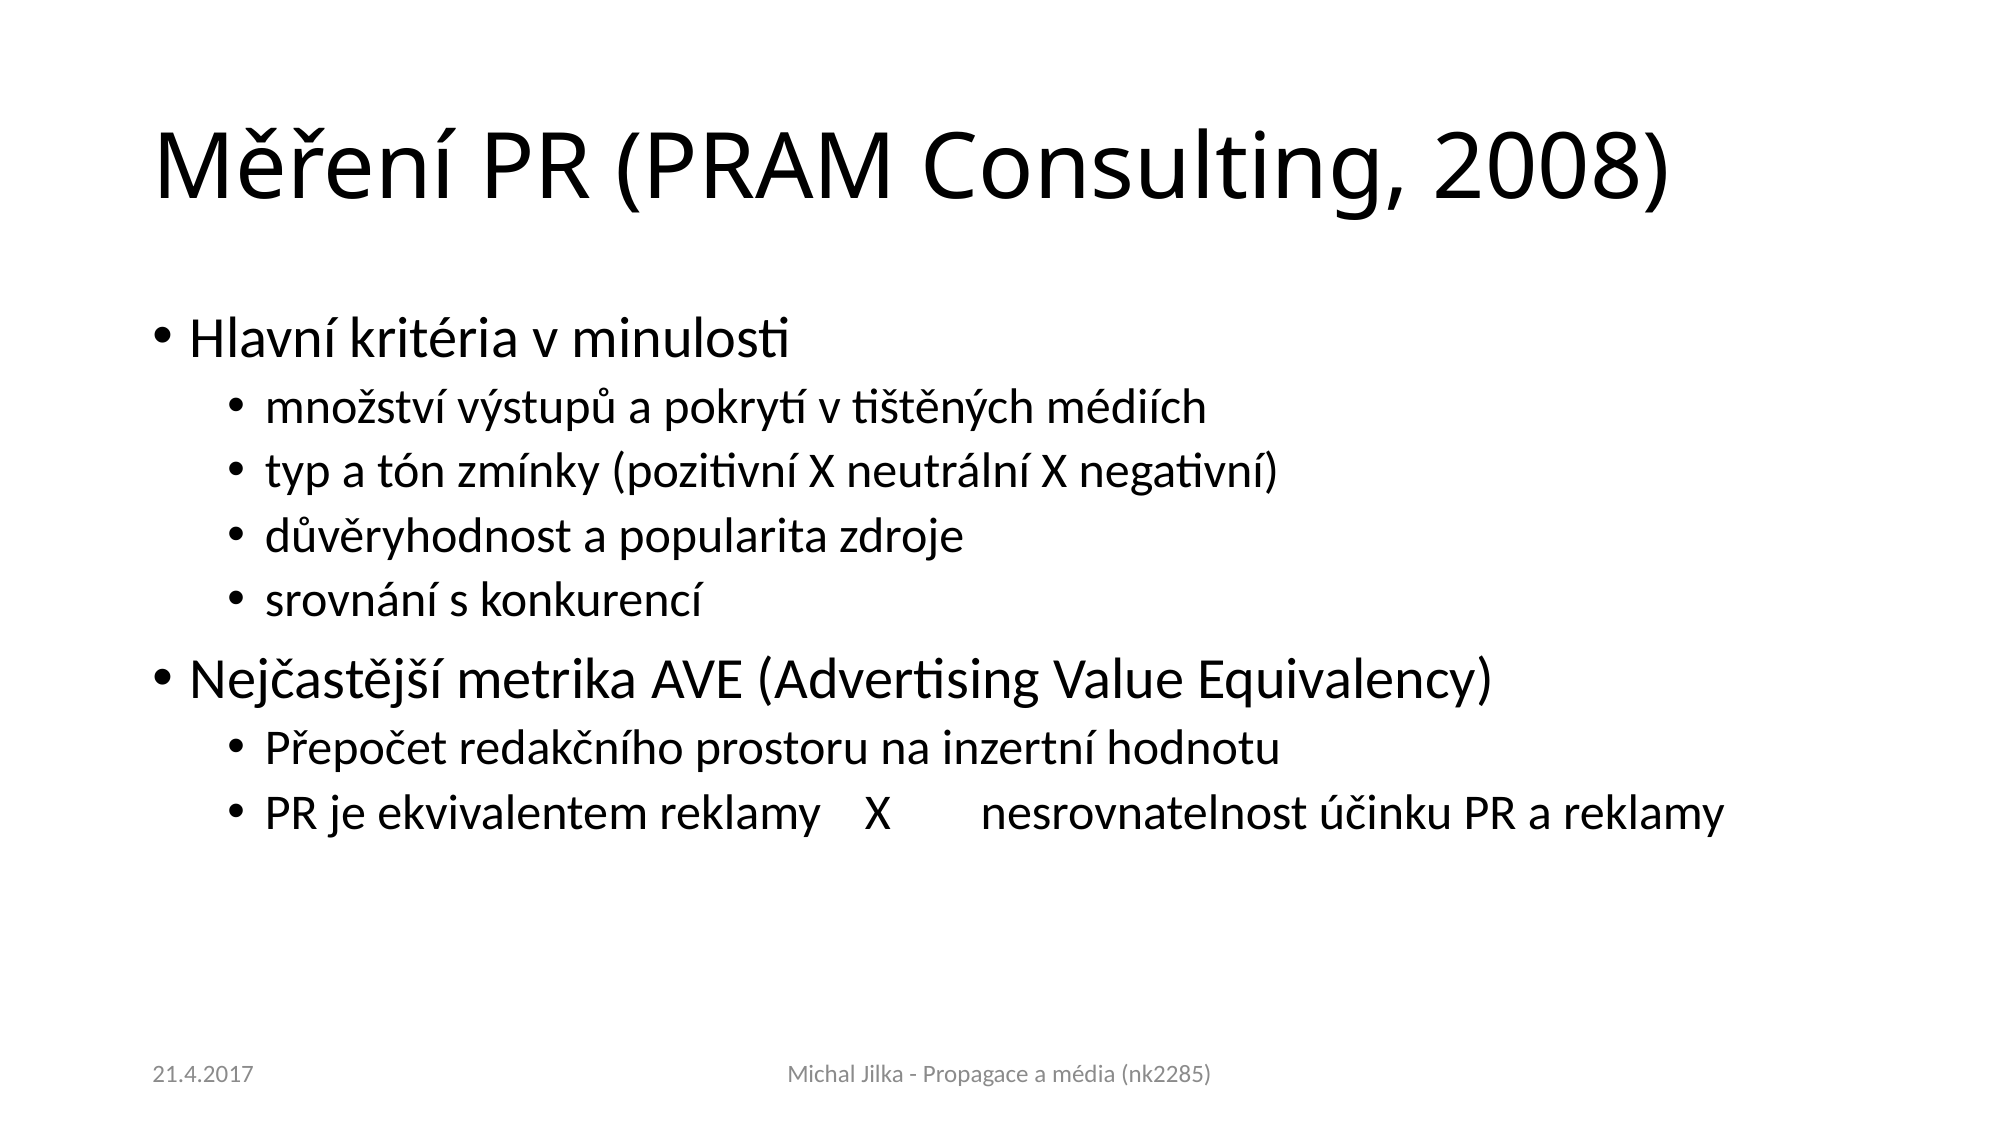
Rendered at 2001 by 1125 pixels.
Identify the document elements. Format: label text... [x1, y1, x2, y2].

footer Michal Jilka - Propagace a média (nk2285) [662, 1042, 1338, 1103]
title Měření PR (PRAM Consulting, 2008) [137, 59, 1863, 278]
list Hlavní kritéria v minulosti množství výstupů a pokrytí v tištěných médiích typ a tón zmínky (pozitivní X neutrální X negativní) důvěryhodnost a popularita zdroje srovnání s konkurencí Nejčastější metrika AVE (Advertising Value Equivalency) Přepočet redakčního prostoru na inzertní hodnotu PR je ekvivalentem reklamy X nesrovnatelnost účinku PR a reklamy [137, 299, 1863, 1014]
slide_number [137, 1042, 588, 1103]
